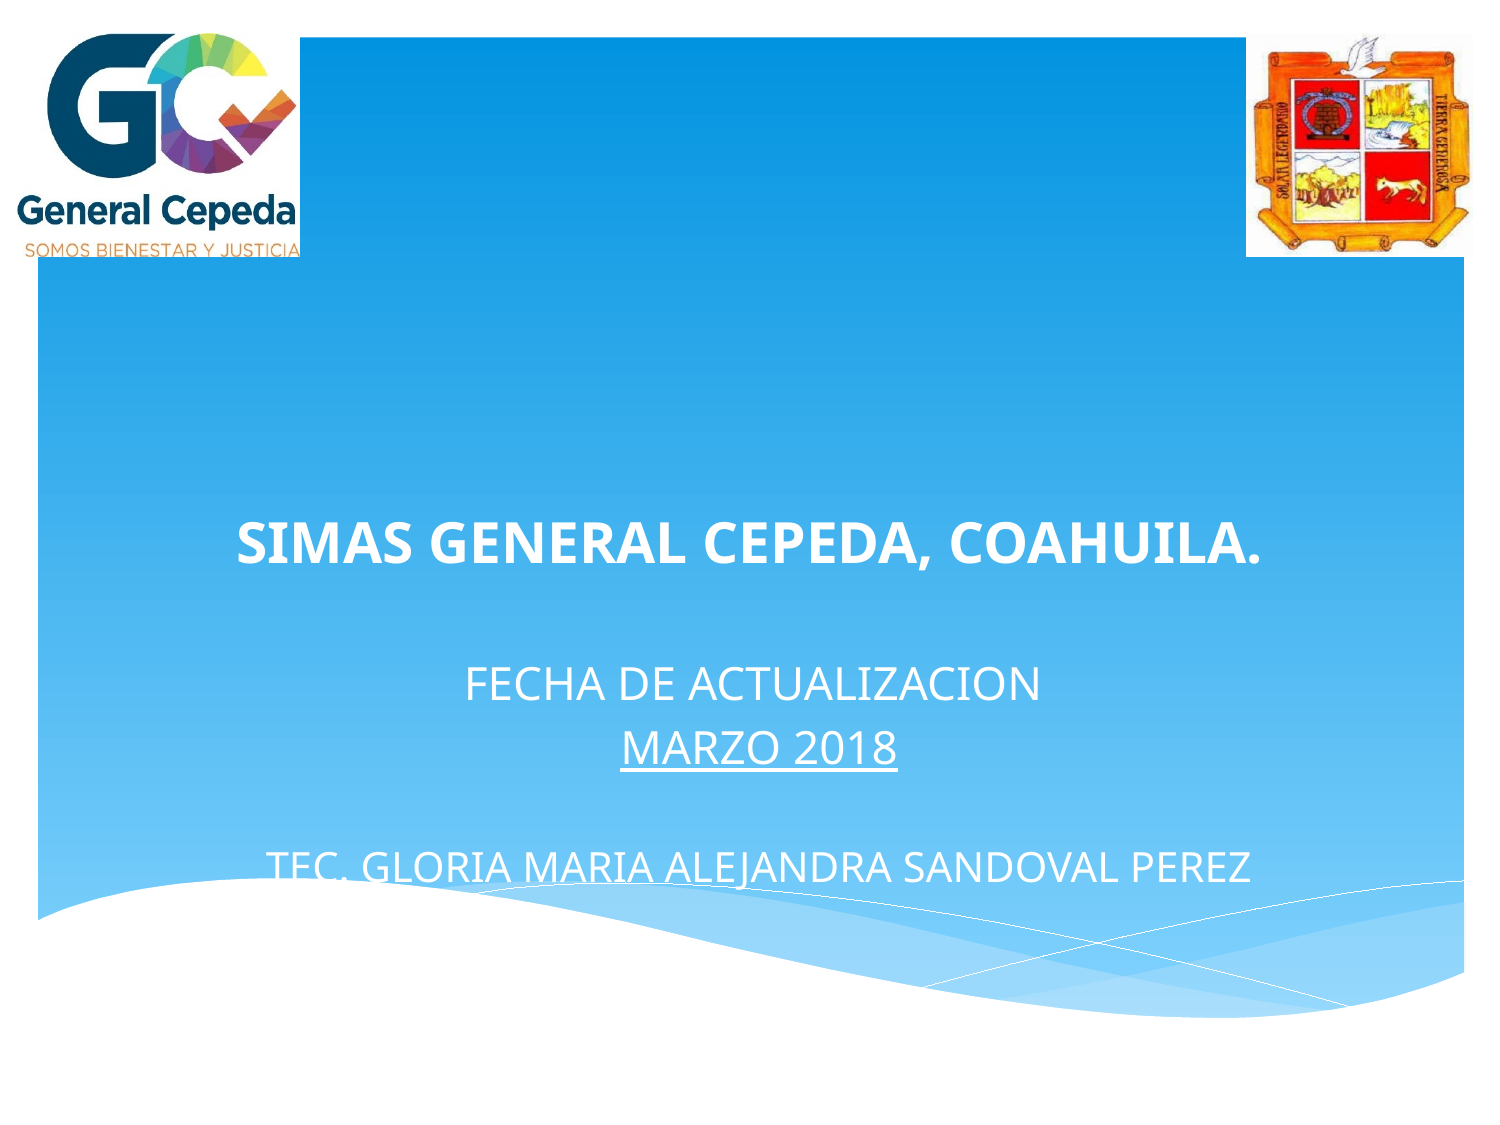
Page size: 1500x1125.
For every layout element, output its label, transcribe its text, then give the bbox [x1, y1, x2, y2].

subtitle FECHA DE ACTUALIZACION MARZO 2018 TEC. GLORIA MARIA ALEJANDRA SANDOVAL PEREZ [225, 583, 1294, 917]
picture [17, 33, 300, 257]
picture [1245, 33, 1473, 257]
title SIMAS GENERAL CEPEDA, COAHUILA. [112, 290, 1388, 583]
